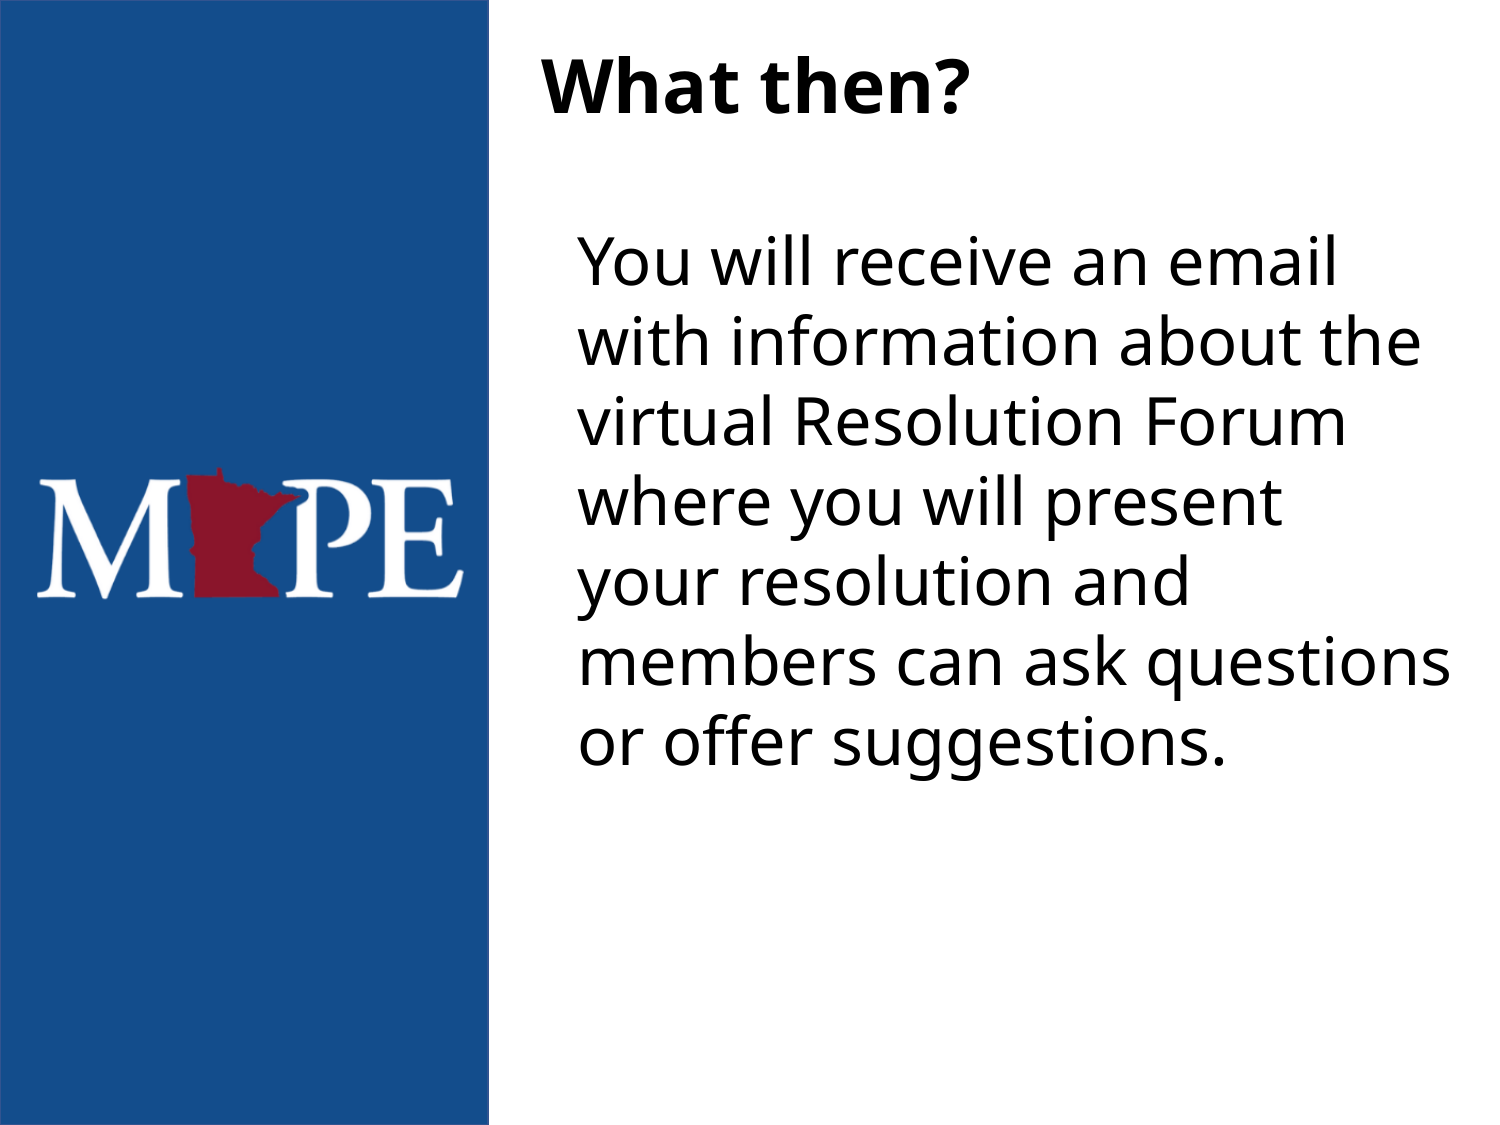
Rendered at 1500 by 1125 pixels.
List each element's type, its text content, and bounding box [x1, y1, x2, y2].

picture [19, 457, 468, 631]
text_box You will receive an email with information about the virtual Resolution Forum where you will present your resolution and members can ask questions or offer suggestions. [487, 211, 1469, 1087]
text_box What then? [526, 41, 1386, 138]
text_box [0, 0, 489, 1125]
